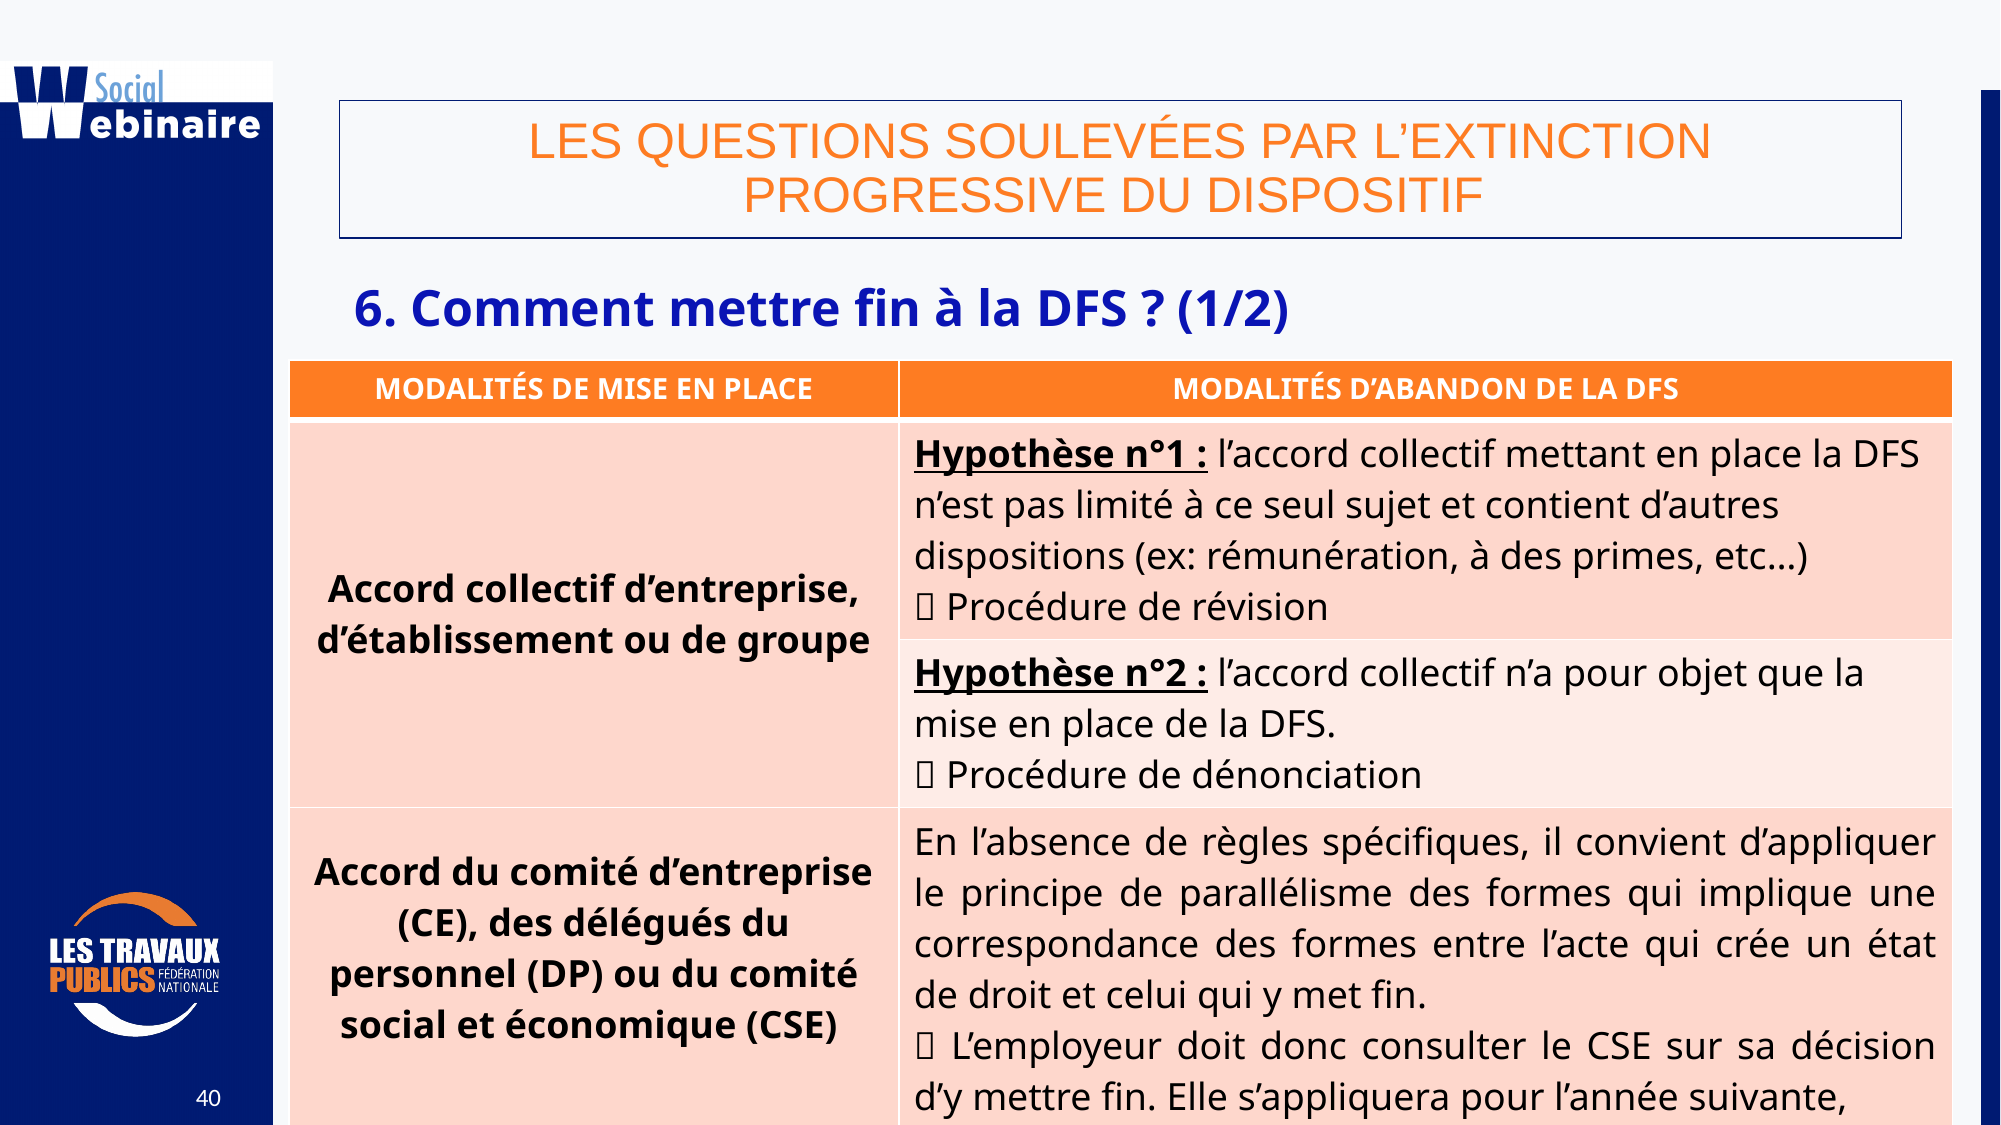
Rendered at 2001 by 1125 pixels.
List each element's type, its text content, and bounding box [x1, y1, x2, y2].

picture [1981, 90, 2001, 1125]
table_cell Hypothèse n°1 : l’accord collectif mettant en place la DFS n’est pas limité à ce seul sujet et contient d’autres dispositions (ex: rémunération, à des primes, etc…)  Procédure de révision [900, 423, 1952, 639]
table_header MODALITÉS DE MISE EN PLACE [290, 361, 898, 417]
table_cell Accord du comité d’entreprise (CE), des délégués du personnel (DP) ou du comité social et économique (CSE) [290, 808, 898, 1125]
picture [0, 61, 273, 1125]
list LES QUESTIONS SOULEVÉES PAR L’EXTINCTION PROGRESSIVE DU DISPOSITIF [339, 100, 1902, 239]
list 6. Comment mettre fin à la DFS ? (1/2) [339, 275, 1902, 359]
table_cell Hypothèse n°2 : l’accord collectif n’a pour objet que la mise en place de la DFS.  Procédure de dénonciation [900, 640, 1952, 807]
table_cell En l’absence de règles spécifiques, il convient d’appliquer le principe de parallélisme des formes qui implique une correspondance des formes entre l’acte qui crée un état de droit et celui qui y met fin.  L’employeur doit donc consulter le CSE sur sa décision d’y mettre fin. Elle s’appliquera pour l’année suivante, [900, 808, 1952, 1125]
table_cell Accord collectif d’entreprise, d’établissement ou de groupe [290, 423, 898, 807]
table_header MODALITÉS D’ABANDON DE LA DFS [900, 361, 1952, 417]
